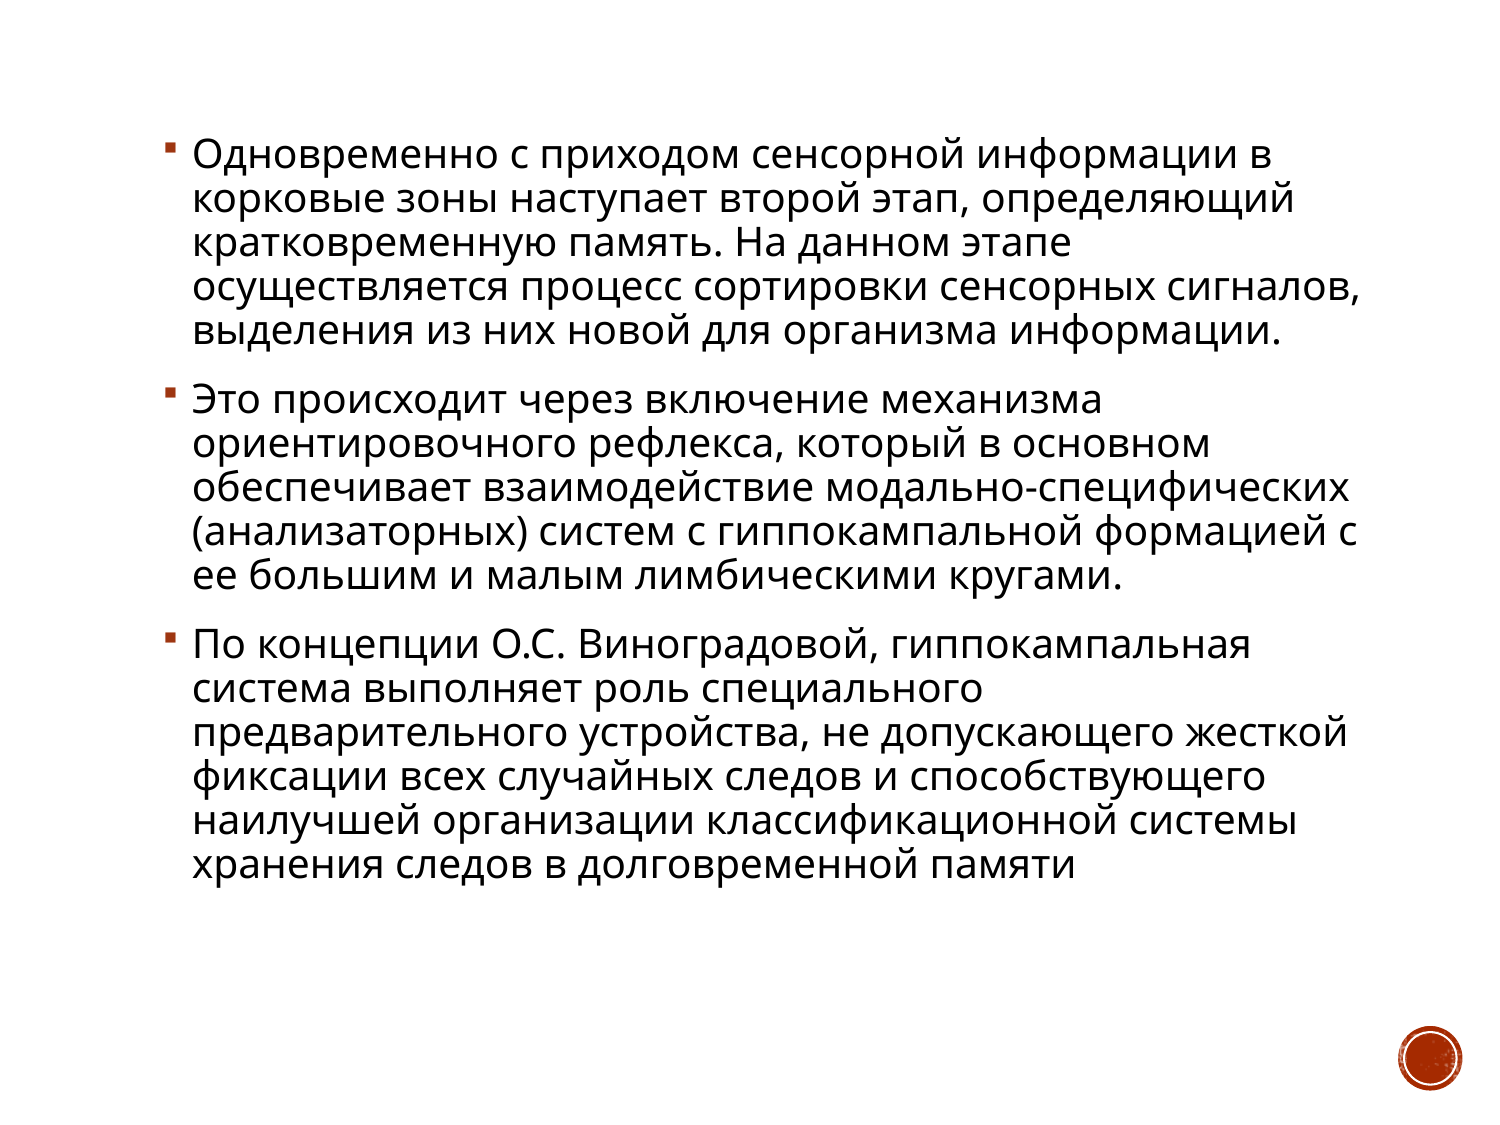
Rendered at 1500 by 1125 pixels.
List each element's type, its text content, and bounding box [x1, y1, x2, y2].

list Одновременно с приходом сенсорной информации в корковые зоны наступает второй этап, определяющий кратковременную память. На данном этапе осуществляется процесс сортировки сенсорных сигналов, выделения из них новой для организма информации. Это происходит через включение механизма ориентировочного рефлекса, который в основном обеспечивает взаимодействие модально-специфических (анализаторных) систем с гиппокампальной формацией с ее большим и малым лимбическими кругами. По концепции О.С. Виноградовой, гиппокампальная система выполняет роль специального предварительного устройства, не допускающего жесткой фиксации всех случайных следов и способствующего наилучшей организации классификационной системы хранения следов в долговременной памяти [147, 125, 1388, 1013]
